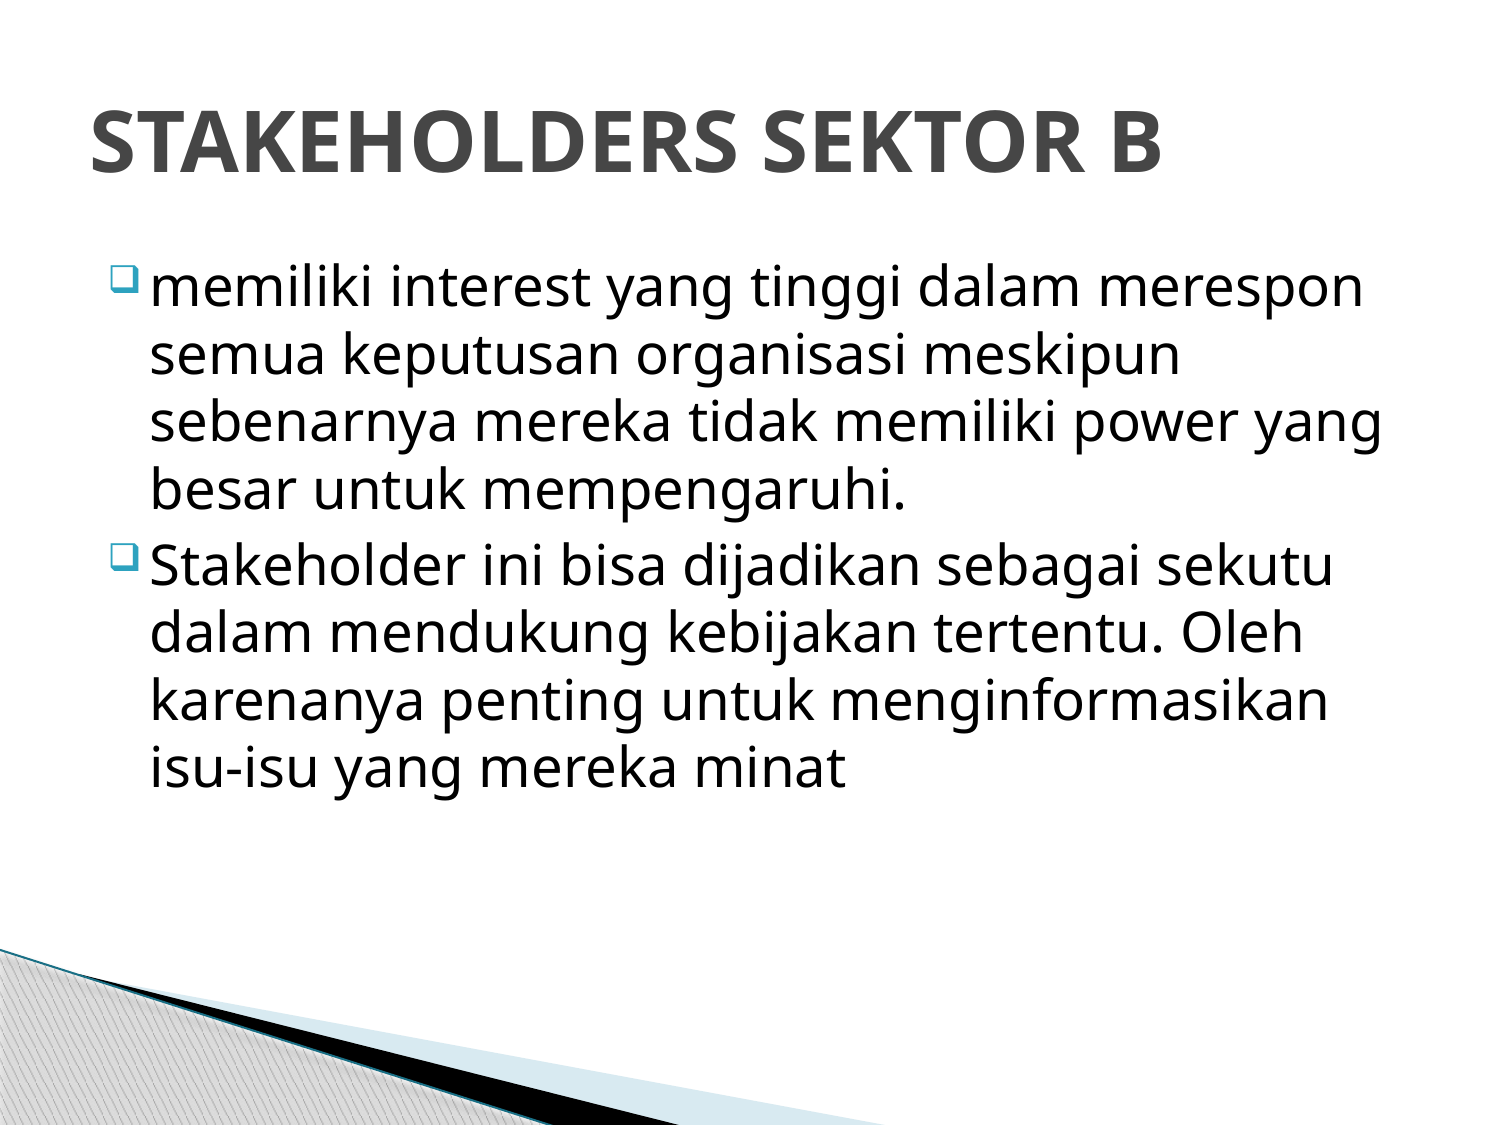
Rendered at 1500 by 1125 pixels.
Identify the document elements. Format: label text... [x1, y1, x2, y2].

list memiliki interest yang tinggi dalam merespon semua keputusan organisasi meskipun sebenarnya mereka tidak memiliki power yang besar untuk mempengaruhi. Stakeholder ini bisa dijadikan sebagai sekutu dalam mendukung kebijakan tertentu. Oleh karenanya penting untuk menginformasikan isu-isu yang mereka minat [75, 243, 1425, 986]
title STAKEHOLDERS SEKTOR B [75, 45, 1425, 233]
